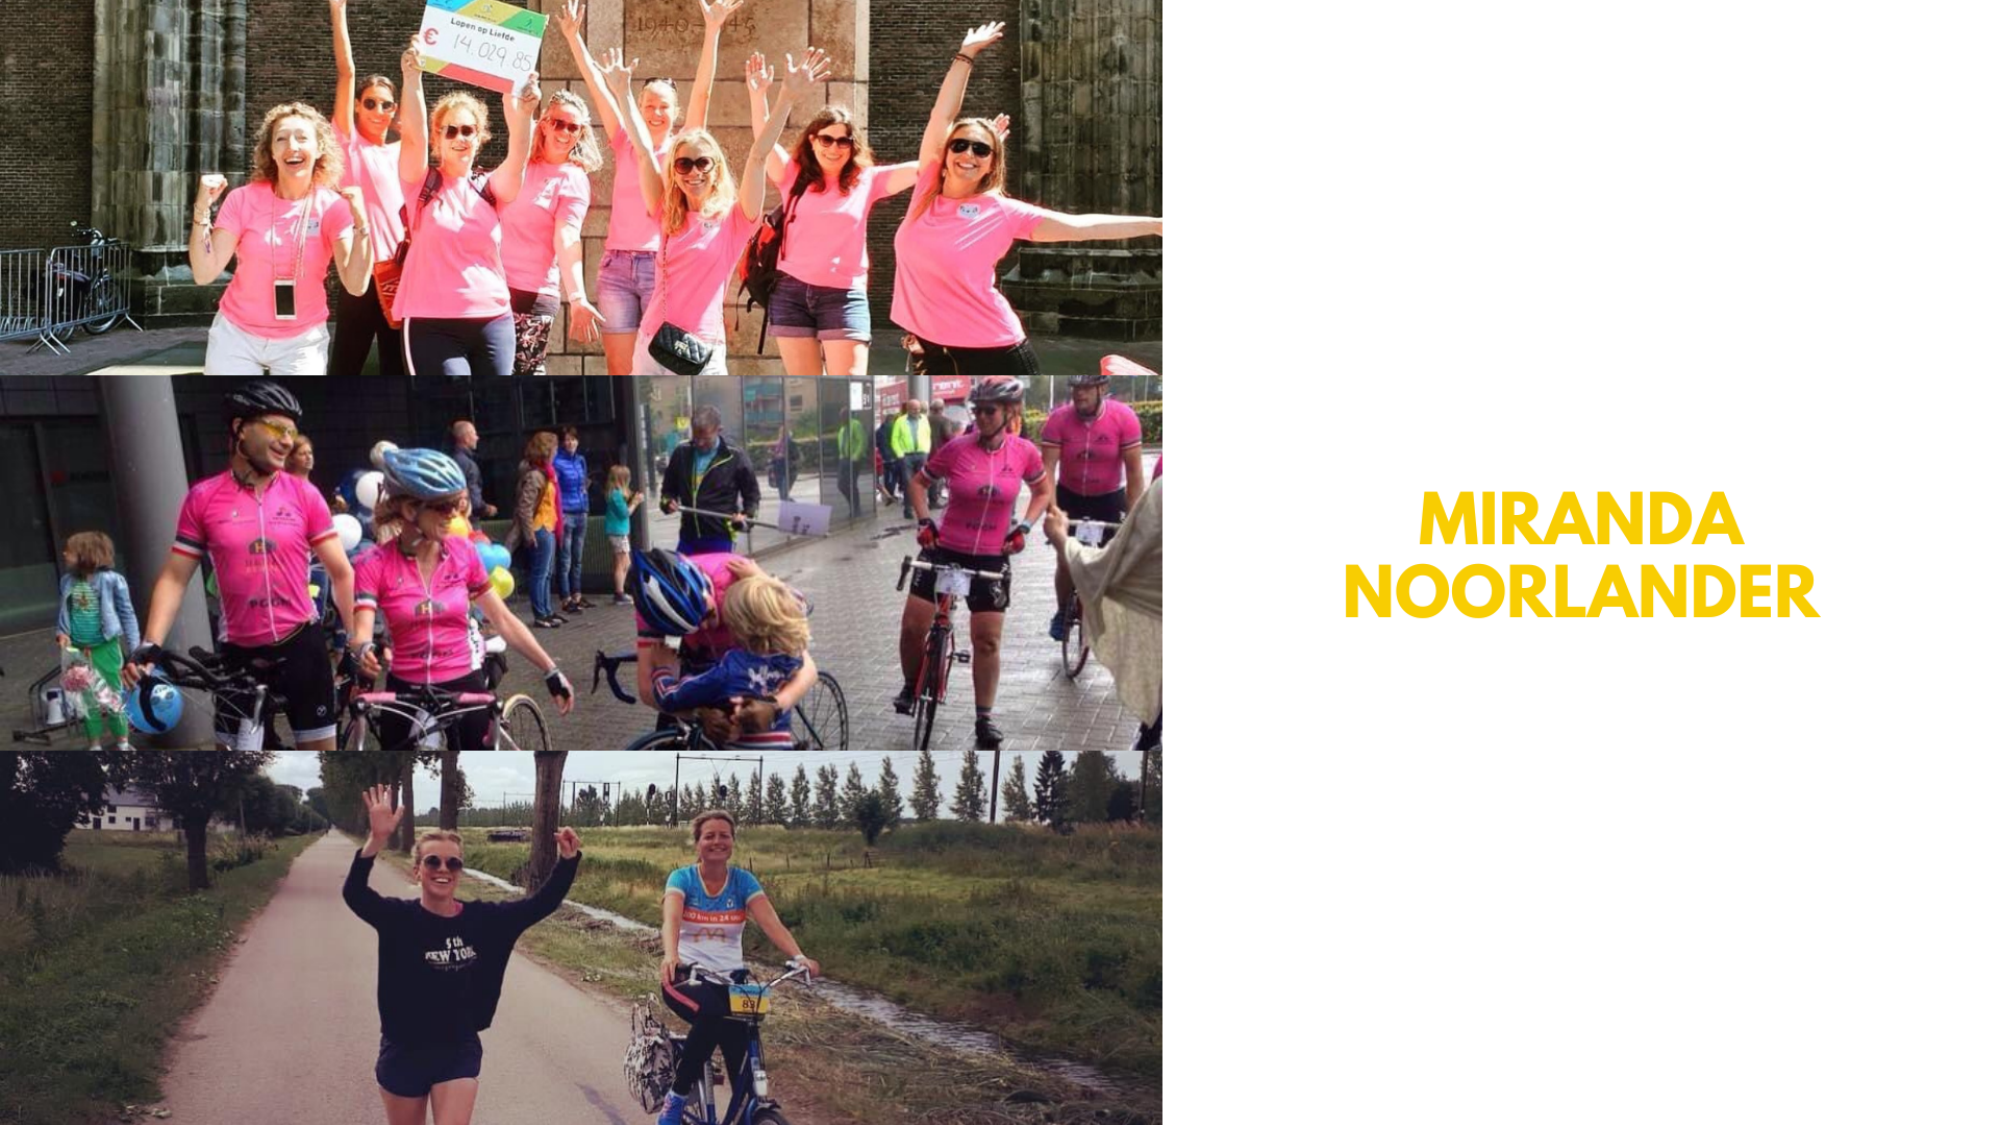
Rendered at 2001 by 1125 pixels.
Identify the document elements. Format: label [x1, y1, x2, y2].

list [0, 0, 2000, 1125]
